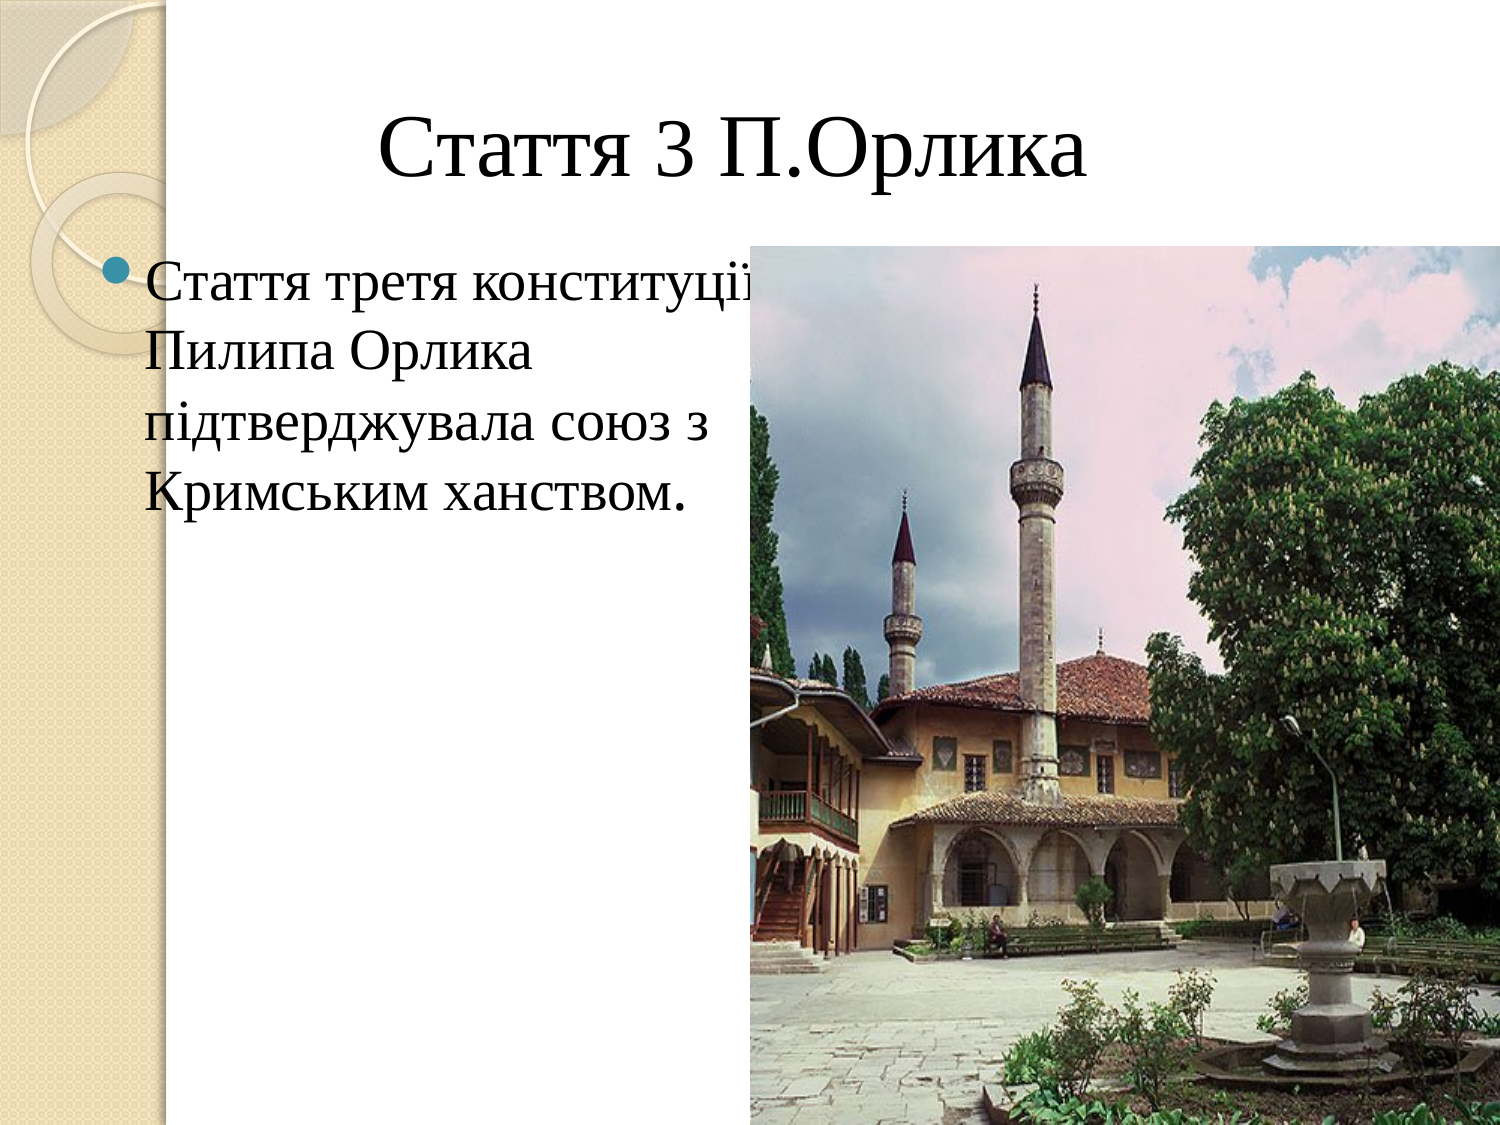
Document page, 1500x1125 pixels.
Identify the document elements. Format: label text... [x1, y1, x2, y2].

title Стаття 3 П.Орлика [58, 46, 1409, 235]
picture [749, 245, 1500, 1125]
list Стаття третя конституції Пилипа Орлика підтверджувала союз з Кримським ханством. [70, 234, 868, 633]
